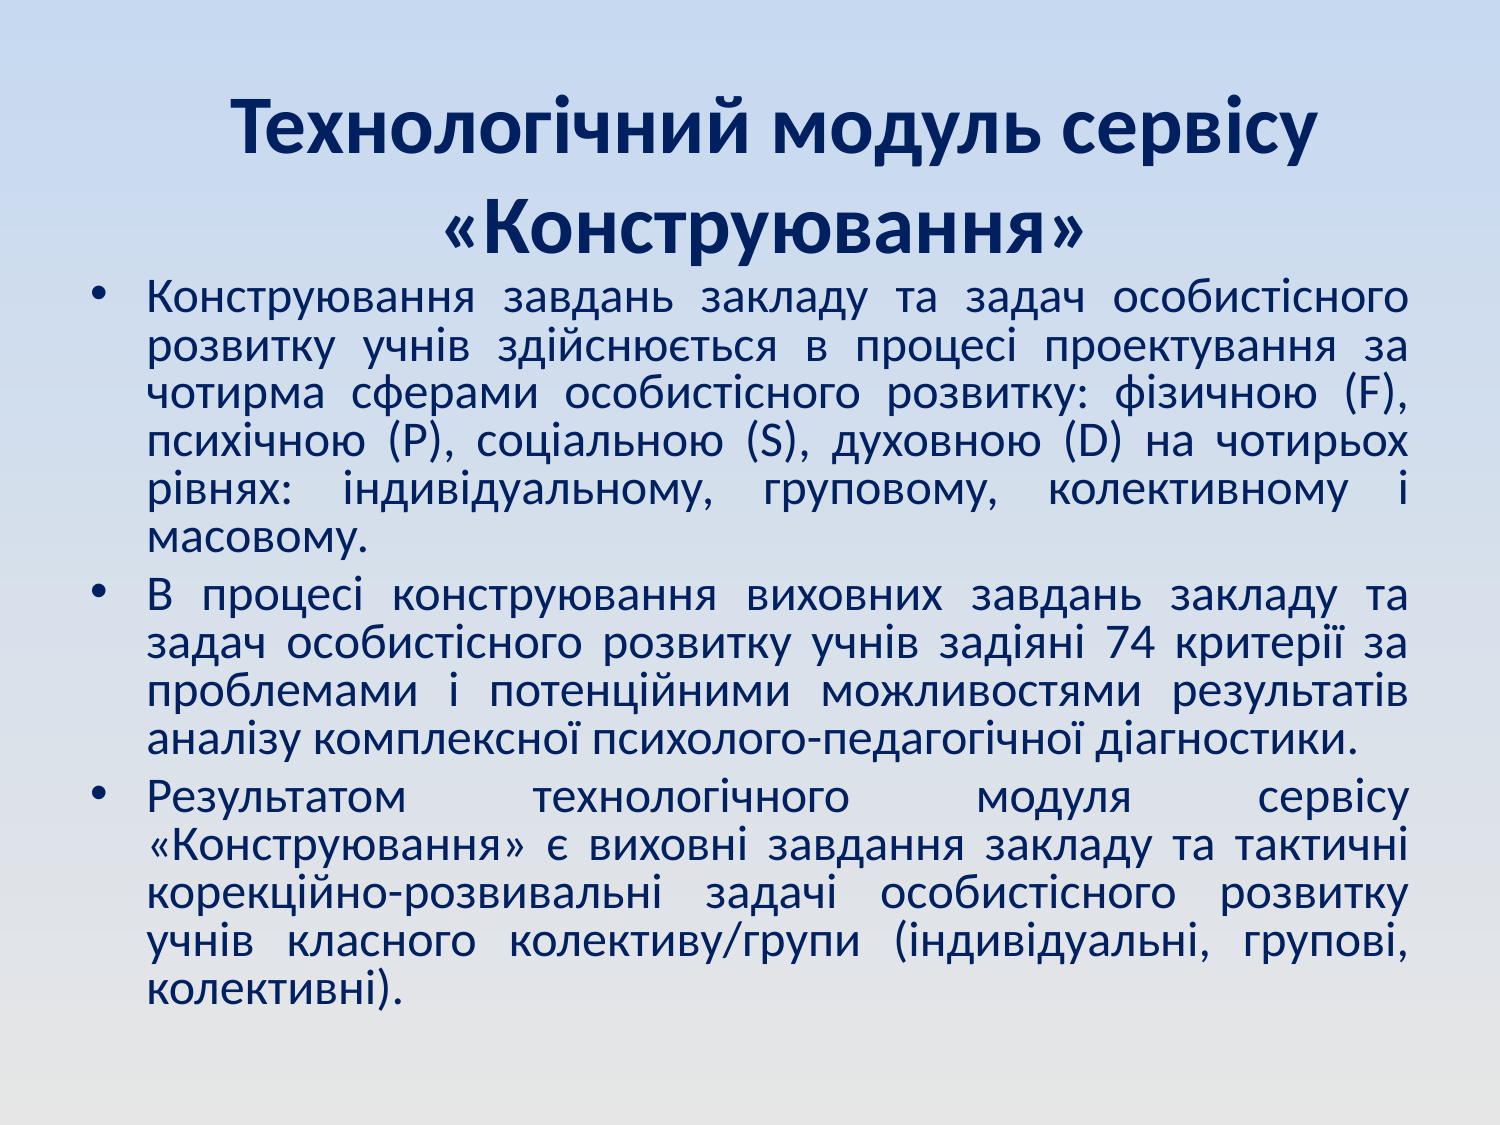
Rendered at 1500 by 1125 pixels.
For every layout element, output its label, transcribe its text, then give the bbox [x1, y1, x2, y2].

title Технологічний модуль сервісу «Конструювання» [100, 54, 1451, 386]
list Конструювання завдань закладу та задач особистісного розвитку учнів здійснюється в процесі проектування за чотирма сферами особистісного розвитку: фізичною (F), психічною (P), соціальною (S), духовною (D) на чотирьох рівнях: індивідуальному, груповому, колективному і масовому. В процесі конструювання виховних завдань закладу та задач особистісного розвитку учнів задіяні 74 критерії за проблемами і потенційними можливостями результатів аналізу комплексної психолого-педагогічної діагностики. Результатом технологічного модуля сервісу «Конструювання» є виховні завдання закладу та тактичні корекційно-розвивальні задачі особистісного розвитку учнів класного колективу/групи (індивідуальні, групові, колективні). [75, 267, 1425, 1024]
